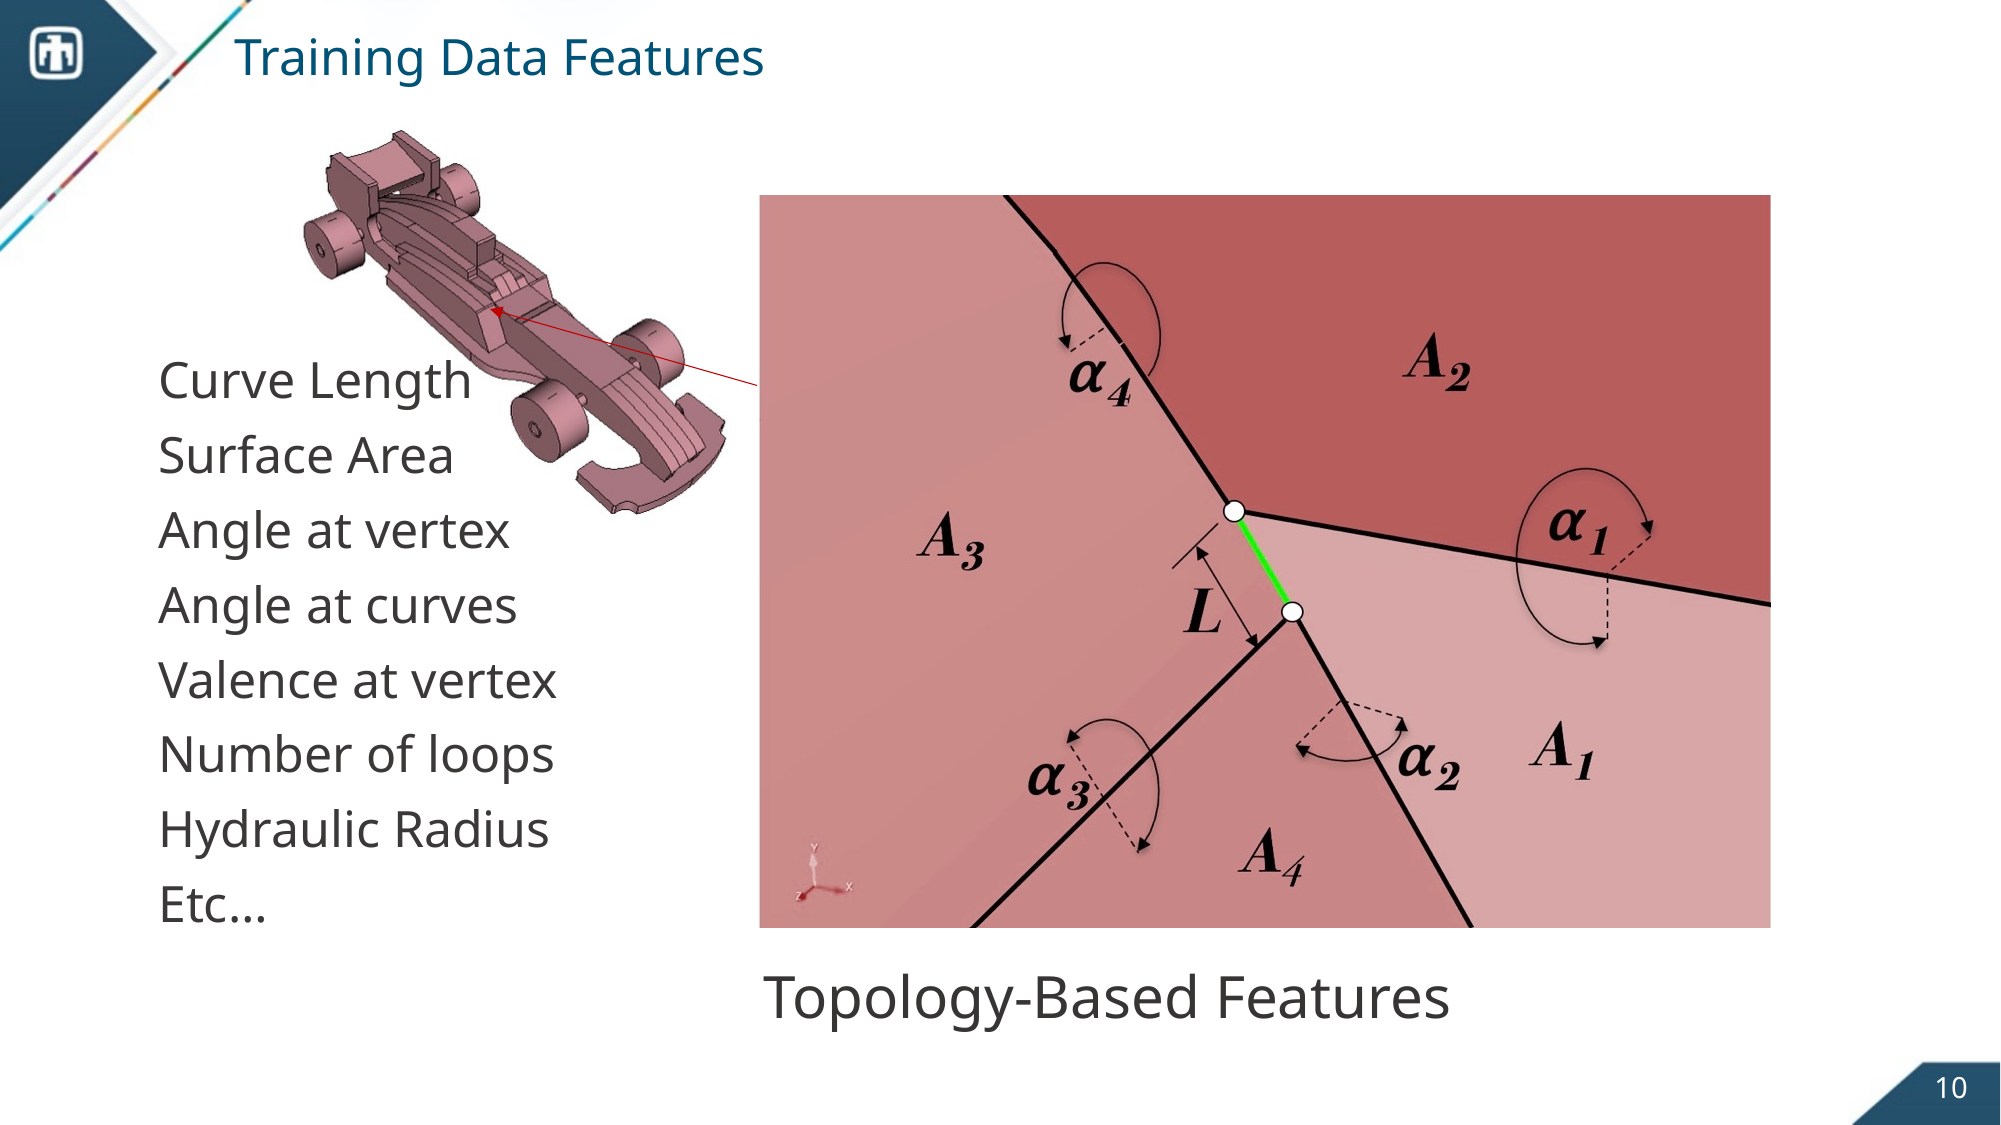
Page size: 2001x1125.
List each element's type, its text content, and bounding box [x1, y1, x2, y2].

text_box 10 [1919, 1061, 2000, 1122]
title Training Data Features [234, 29, 1960, 90]
text_box Topology-Based Features [749, 953, 1537, 1038]
picture [0, 0, 2001, 1125]
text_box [489, 309, 757, 386]
list Curve Length Surface Area Angle at vertex Angle at curves Valence at vertex Number of loops Hydraulic Radius Etc… [158, 348, 757, 651]
